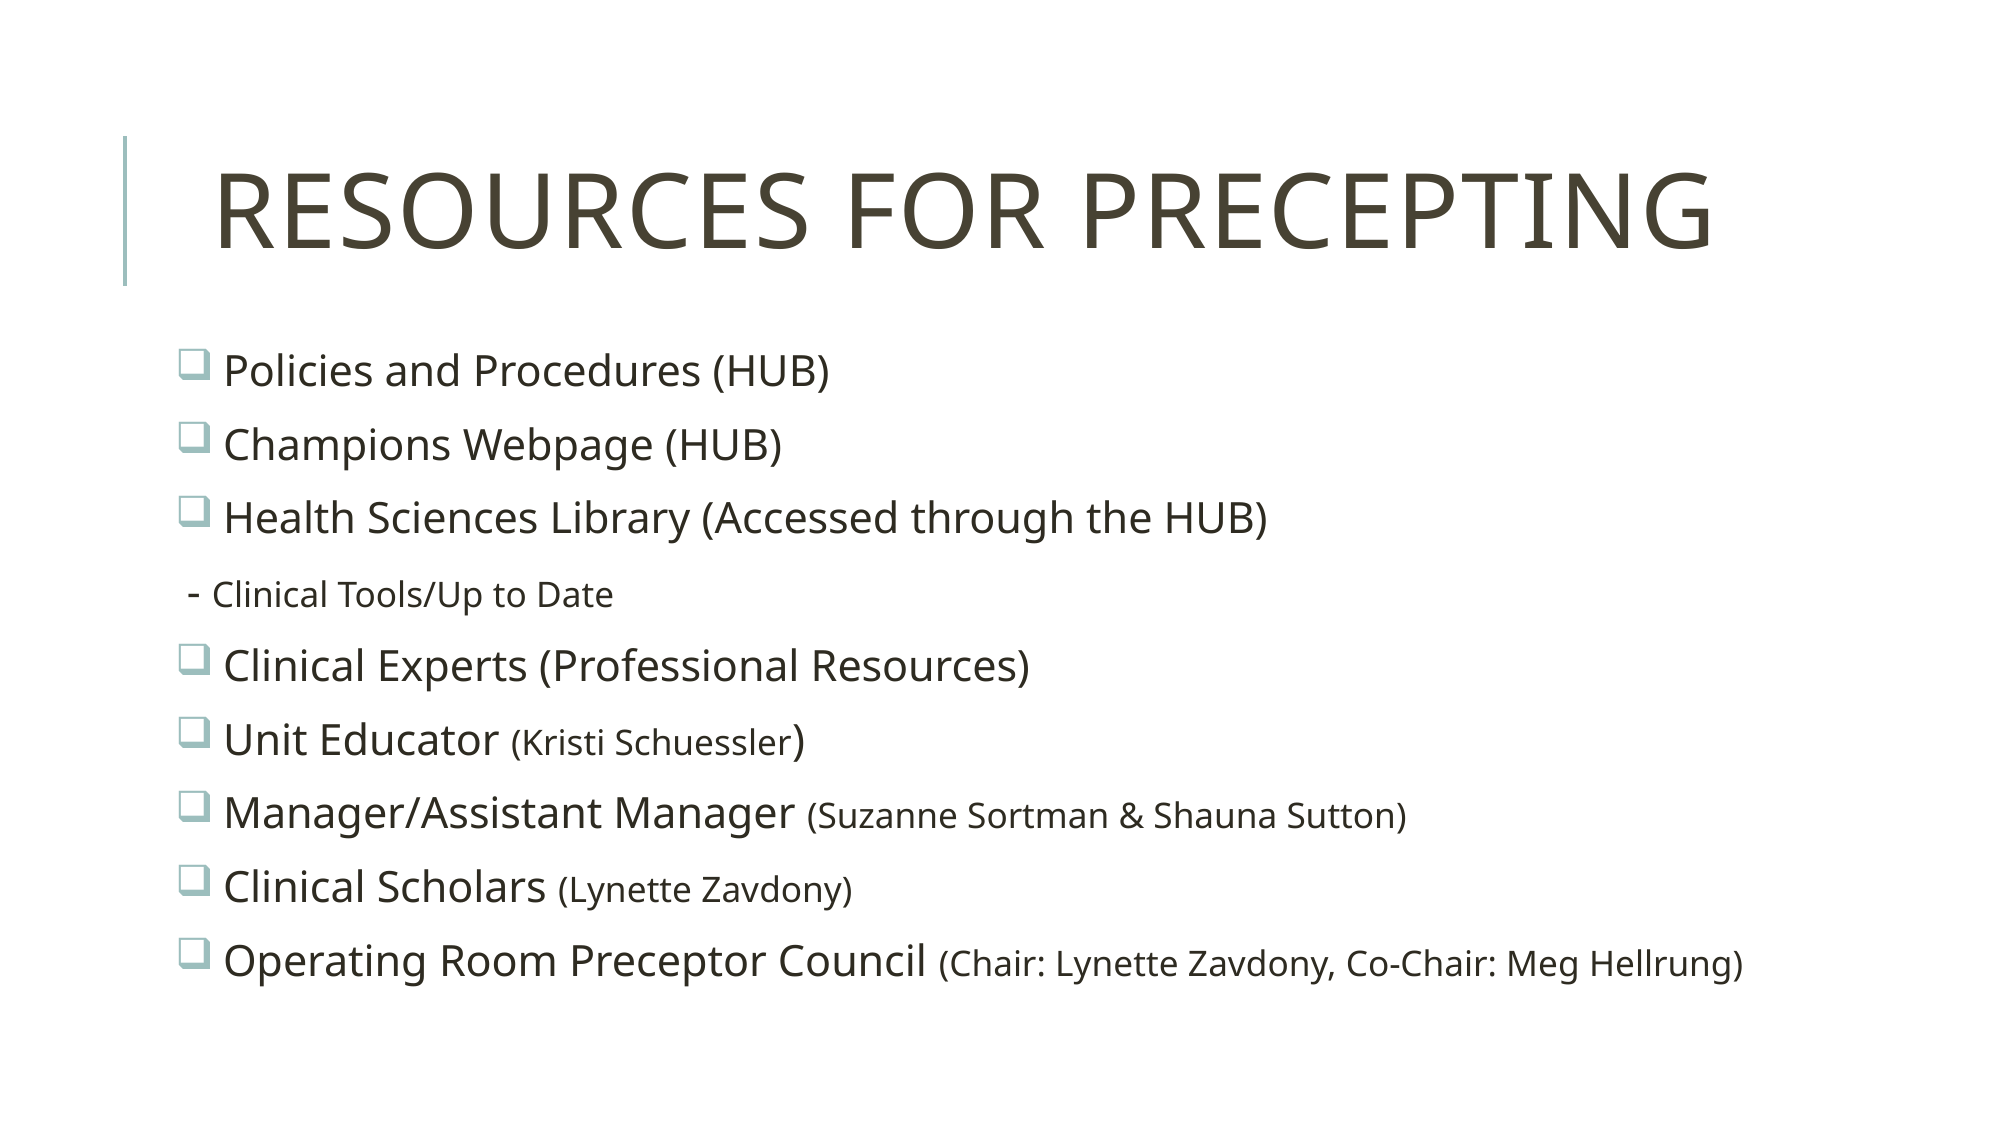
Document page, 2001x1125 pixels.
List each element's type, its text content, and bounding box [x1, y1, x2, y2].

list Policies and Procedures (HUB) Champions Webpage (HUB) Health Sciences Library (Accessed through the HUB) - Clinical Tools/Up to Date Clinical Experts (Professional Resources) Unit Educator (Kristi Schuessler) Manager/Assistant Manager (Suzanne Sortman & Shauna Sutton) Clinical Scholars (Lynette Zavdony) Operating Room Preceptor Council (Chair: Lynette Zavdony, Co-Chair: Meg Hellrung) [168, 341, 1763, 1002]
title Resources for Precepting [168, 96, 1763, 341]
